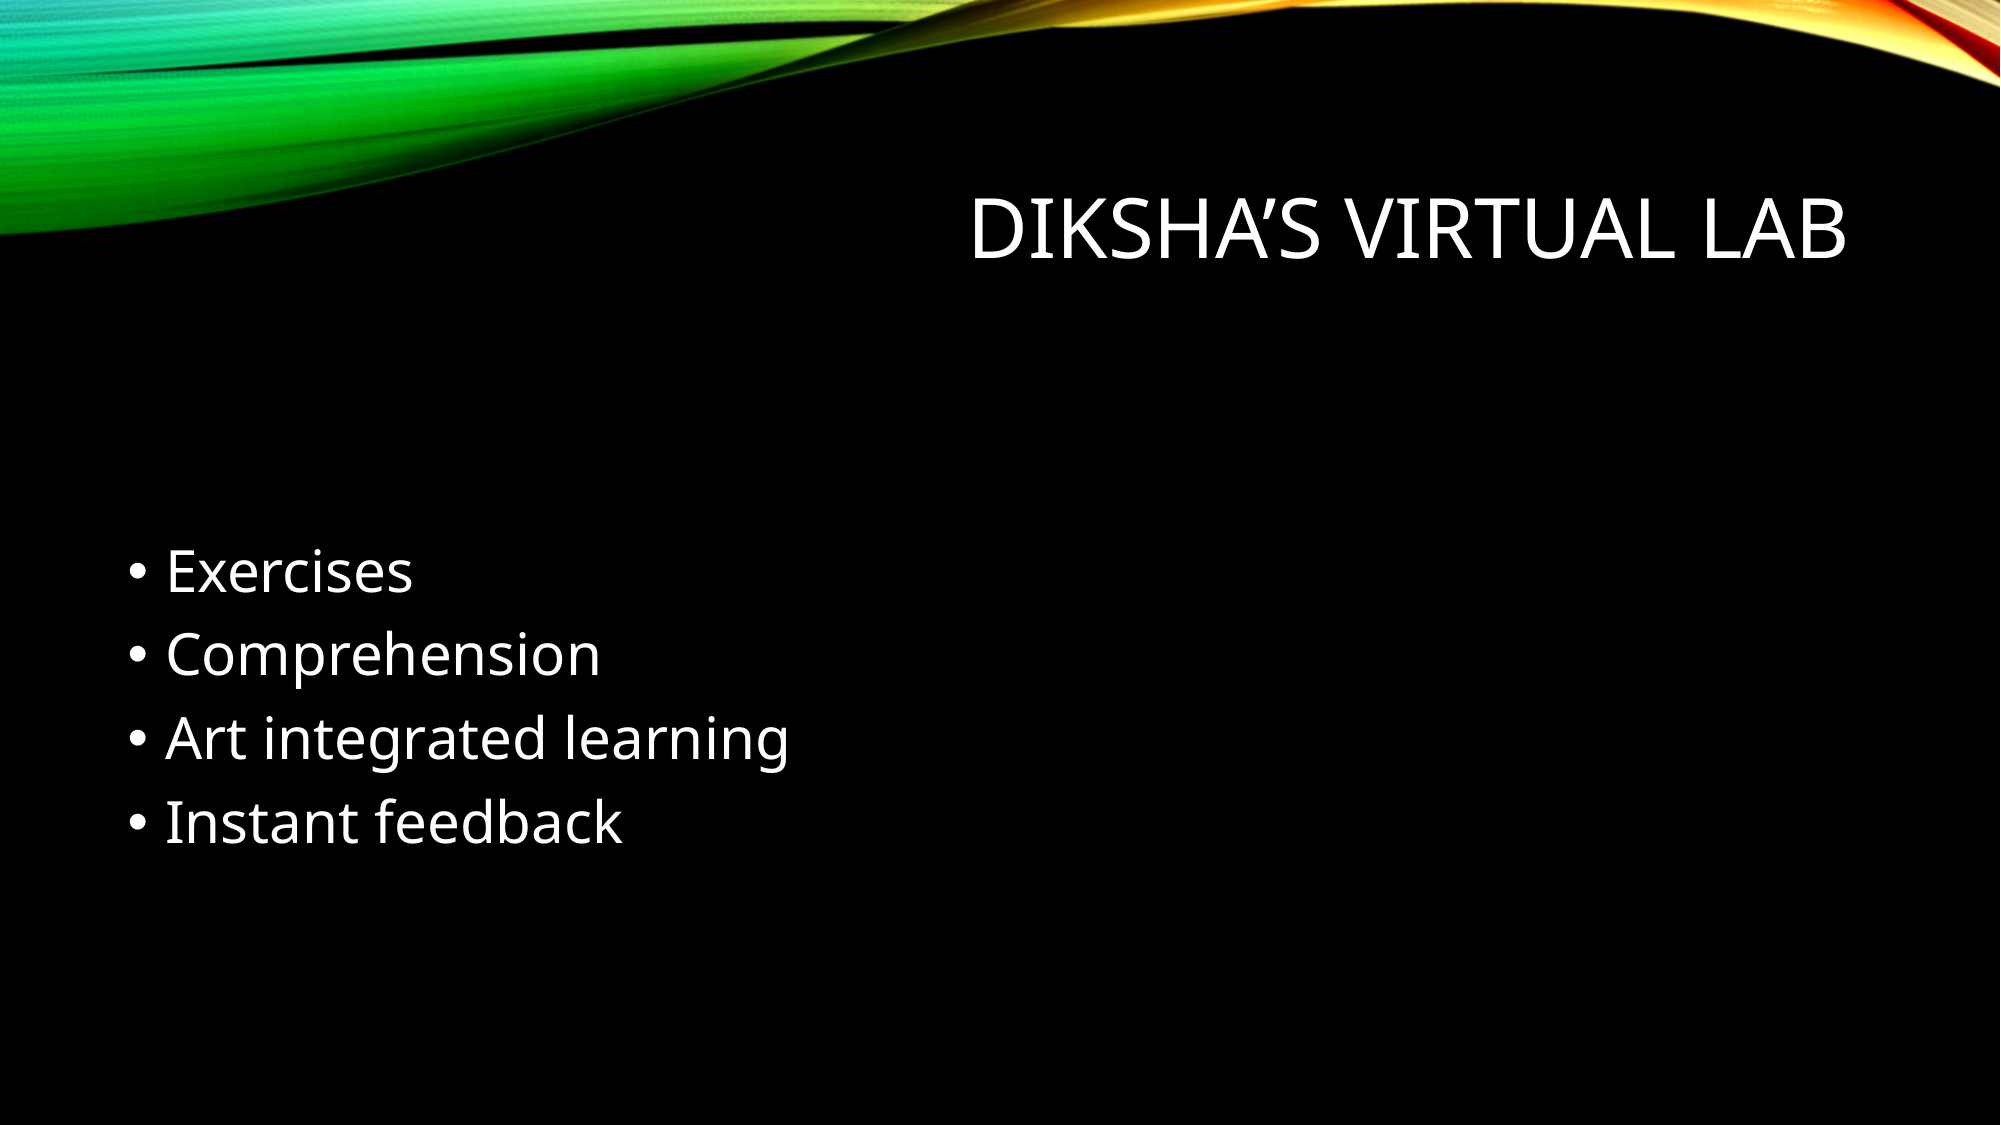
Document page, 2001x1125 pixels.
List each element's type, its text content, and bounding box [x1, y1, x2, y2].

list Exercises Comprehension Art integrated learning Instant feedback [112, 360, 1888, 1021]
picture [0, 0, 2000, 237]
title Diksha’s virtual lab [474, 125, 1888, 338]
